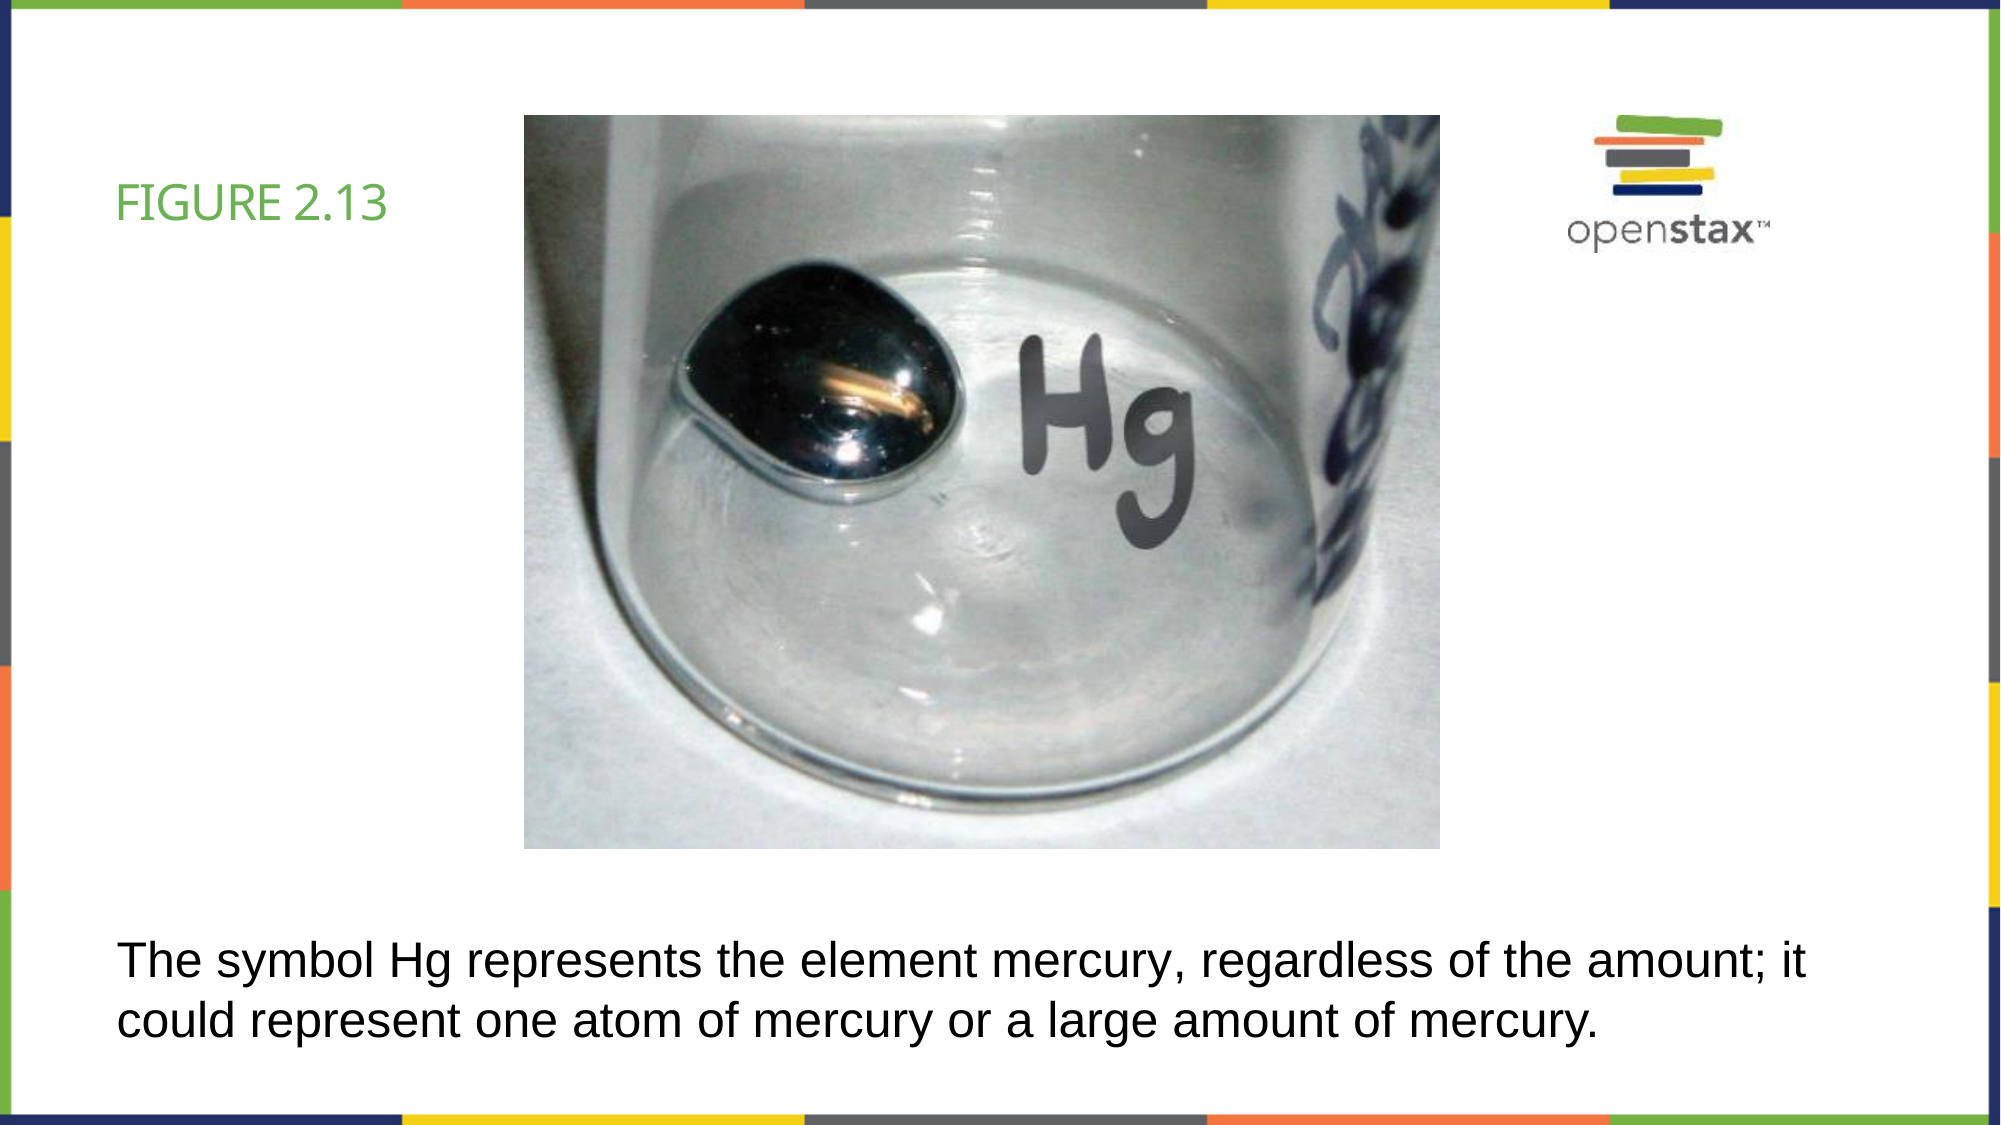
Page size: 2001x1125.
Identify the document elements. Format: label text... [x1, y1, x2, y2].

list The symbol Hg represents the element mercury, regardless of the amount; it could represent one atom of mercury or a large amount of mercury. [101, 920, 1899, 1057]
title Figure 2.13 [99, 129, 478, 239]
picture [0, 0, 2001, 1125]
